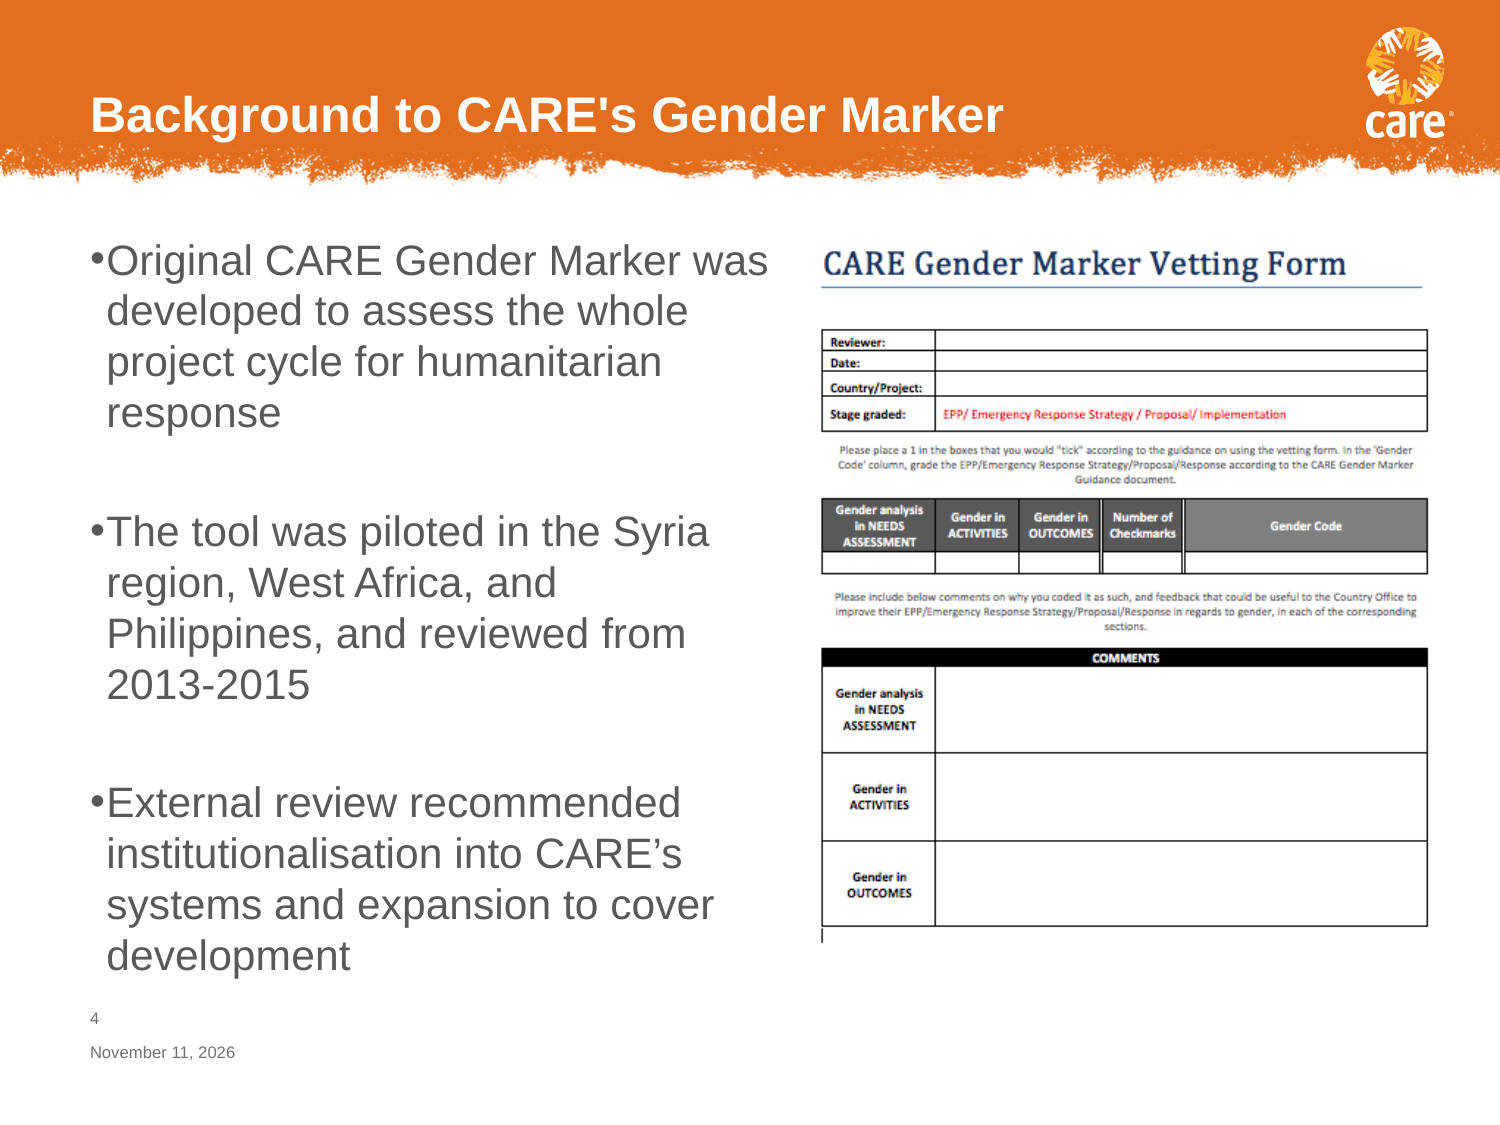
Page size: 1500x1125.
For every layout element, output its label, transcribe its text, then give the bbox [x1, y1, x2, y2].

title Background to CARE's Gender Marker [74, 74, 1426, 188]
slide_number 3 [75, 1007, 135, 1038]
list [803, 236, 1462, 950]
list Original CARE Gender Marker was developed to assess the whole project cycle for humanitarian response The tool was piloted in the Syria region, West Africa, and Philippines, and reviewed from 2013-2015 External review recommended institutionalisation into CARE’s systems and expansion to cover development [74, 224, 802, 991]
picture [0, 0, 1500, 1125]
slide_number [75, 1037, 375, 1068]
